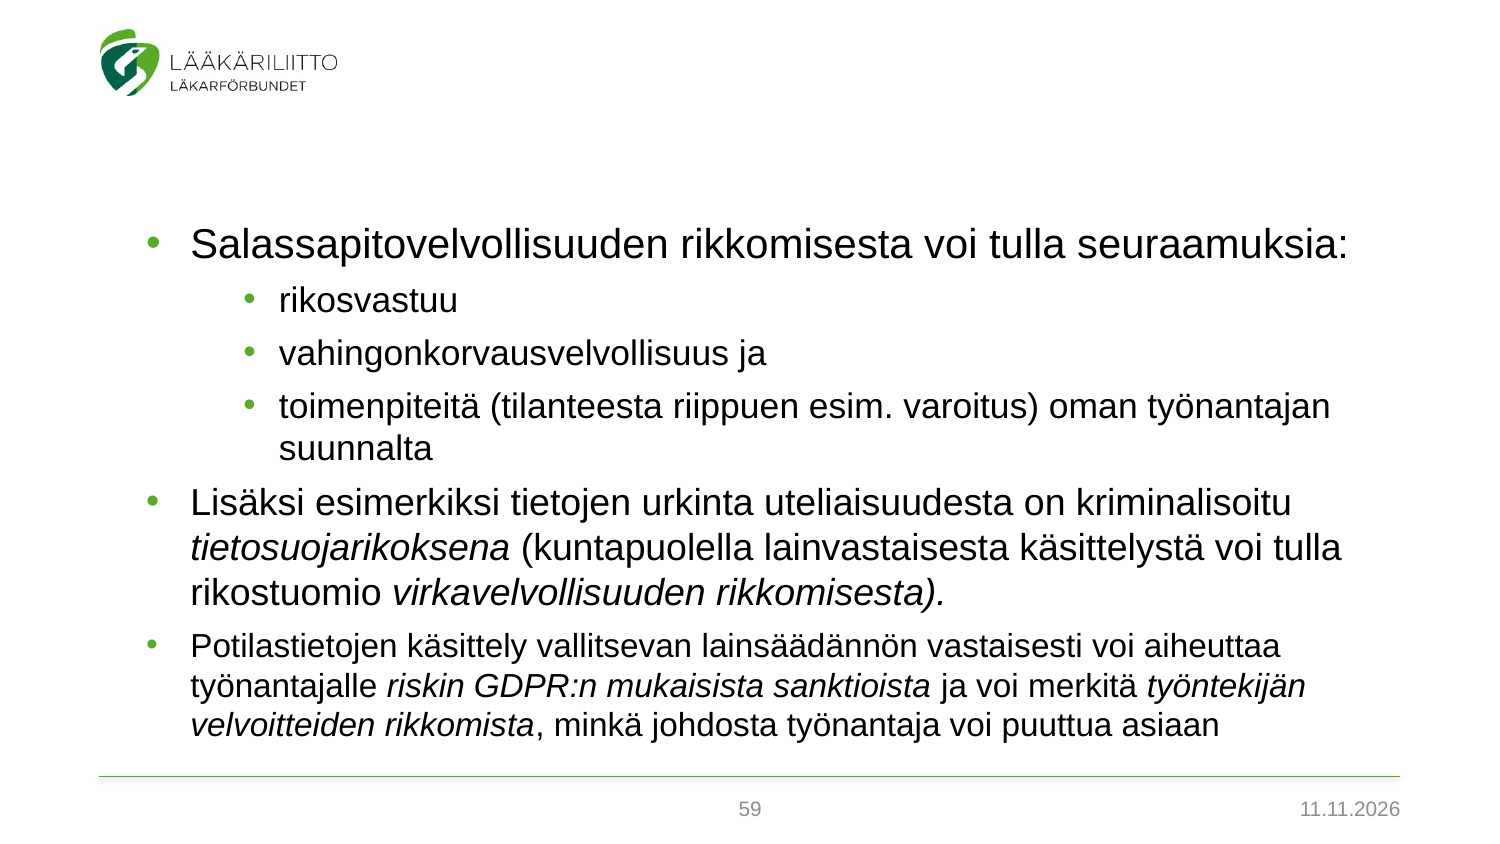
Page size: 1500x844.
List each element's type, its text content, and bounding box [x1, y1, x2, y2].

slide_number 59 [659, 785, 841, 831]
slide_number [1050, 785, 1401, 831]
list Salassapitovelvollisuuden rikkomisesta voi tulla seuraamuksia: rikosvastuu vahingonkorvausvelvollisuus ja toimenpiteitä (tilanteesta riippuen esim. varoitus) oman työnantajan suunnalta Lisäksi esimerkiksi tietojen urkinta uteliaisuudesta on kriminalisoitu tietosuojarikoksena (kuntapuolella lainvastaisesta käsittelystä voi tulla rikostuomio virkavelvollisuuden rikkomisesta). Potilastietojen käsittely vallitsevan lainsäädännön vastaisesti voi aiheuttaa työnantajalle riskin GDPR:n mukaisista sanktioista ja voi merkitä työntekijän velvoitteiden rikkomista, minkä johdosta työnantaja voi puuttua asiaan [100, 209, 1402, 761]
picture [100, 29, 337, 96]
